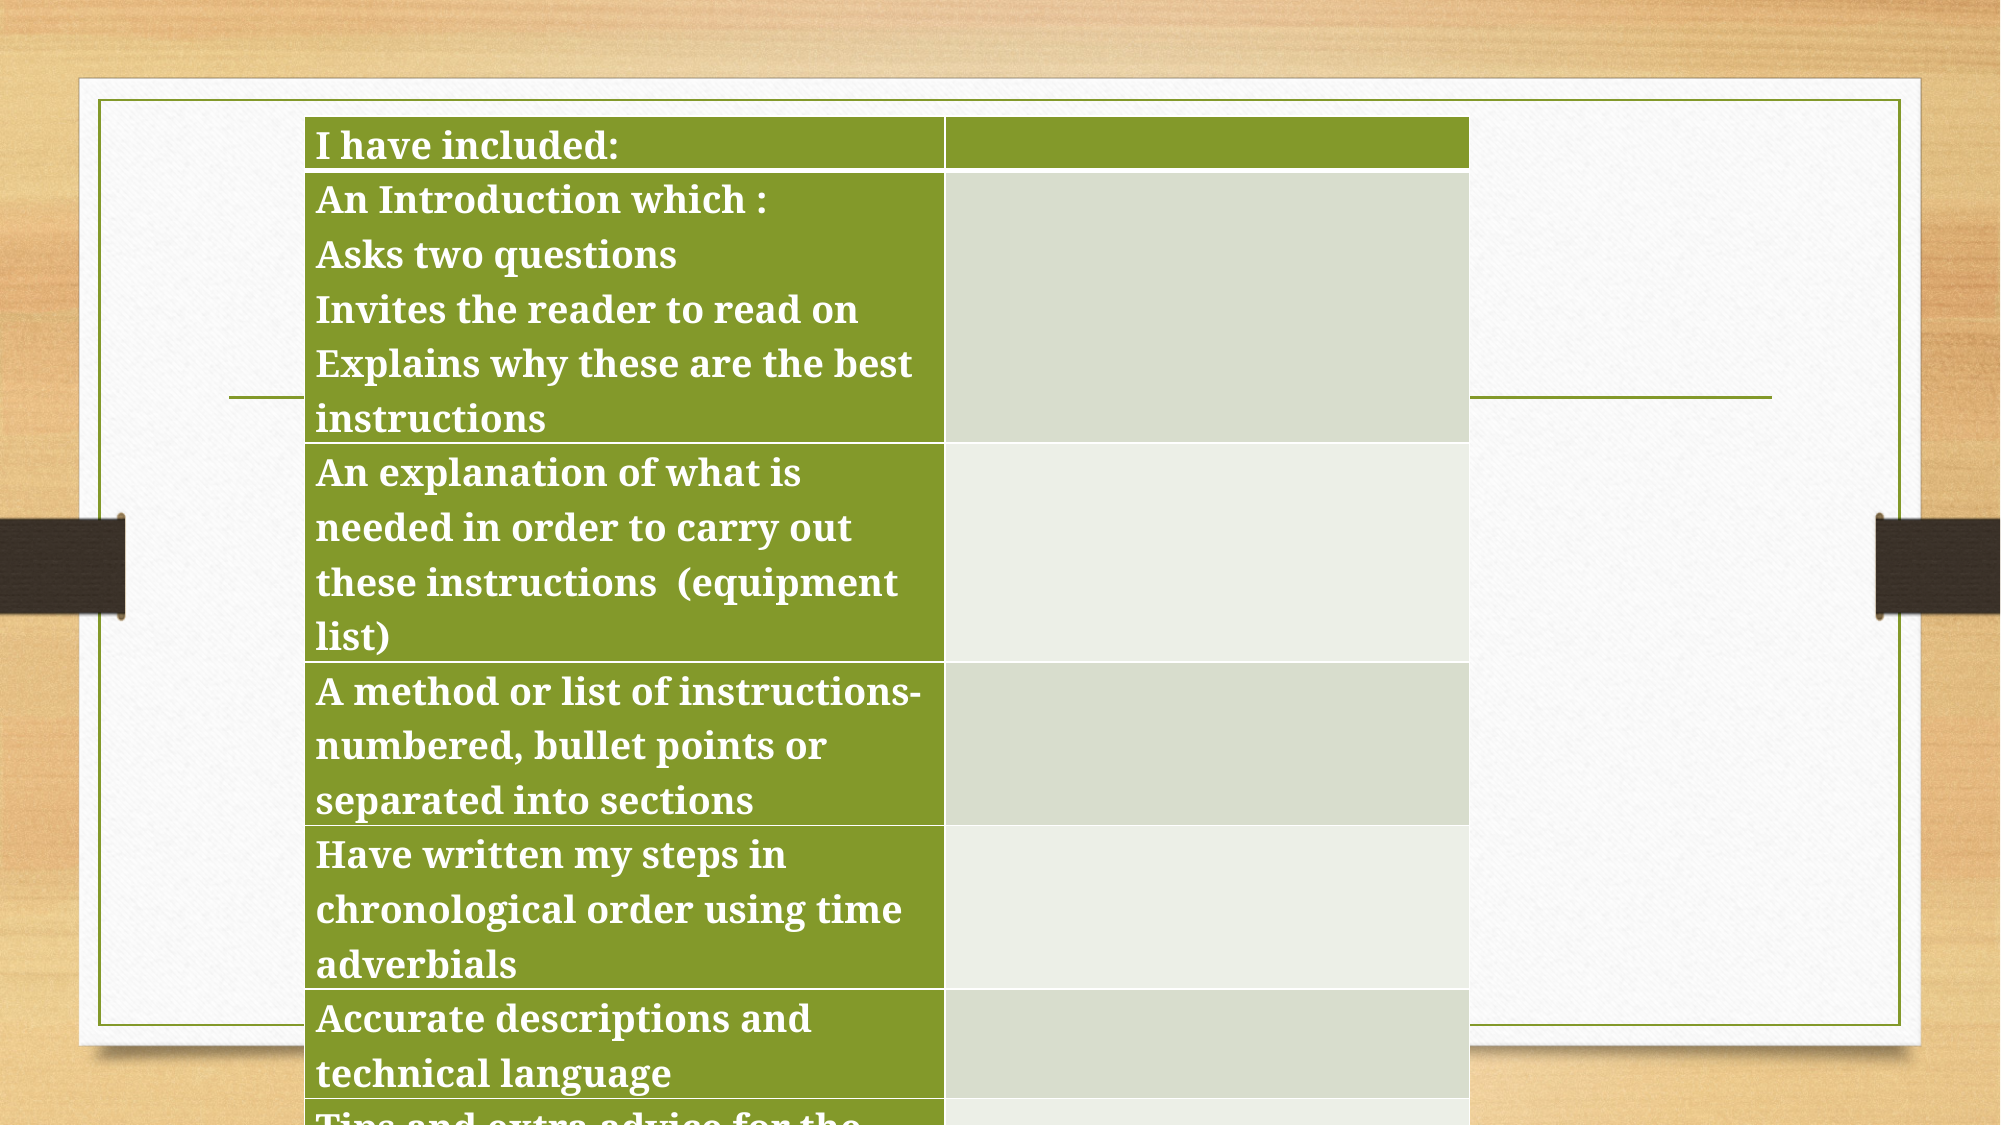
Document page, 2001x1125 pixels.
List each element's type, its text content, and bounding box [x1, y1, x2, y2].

table_cell [946, 1099, 1469, 1125]
table_header I have included: [305, 117, 944, 168]
table_header [946, 117, 1469, 168]
table_cell Have written my steps in chronological order using time adverbials [305, 826, 944, 988]
table_cell An explanation of what is needed in order to carry out these instructions (equipment list) [305, 444, 944, 661]
table_cell Accurate descriptions and technical language [305, 990, 944, 1098]
table_cell [946, 173, 1469, 442]
picture [0, 0, 2001, 1125]
table_cell [946, 444, 1469, 661]
table_cell Tips and extra advice for the reader [305, 1099, 944, 1125]
table_cell [946, 990, 1469, 1098]
table_cell [946, 663, 1469, 825]
table_cell [946, 826, 1469, 988]
table_cell A method or list of instructions- numbered, bullet points or separated into sections [305, 663, 944, 825]
table_cell An Introduction which : Asks two questions Invites the reader to read on Explains why these are the best instructions [305, 173, 944, 442]
